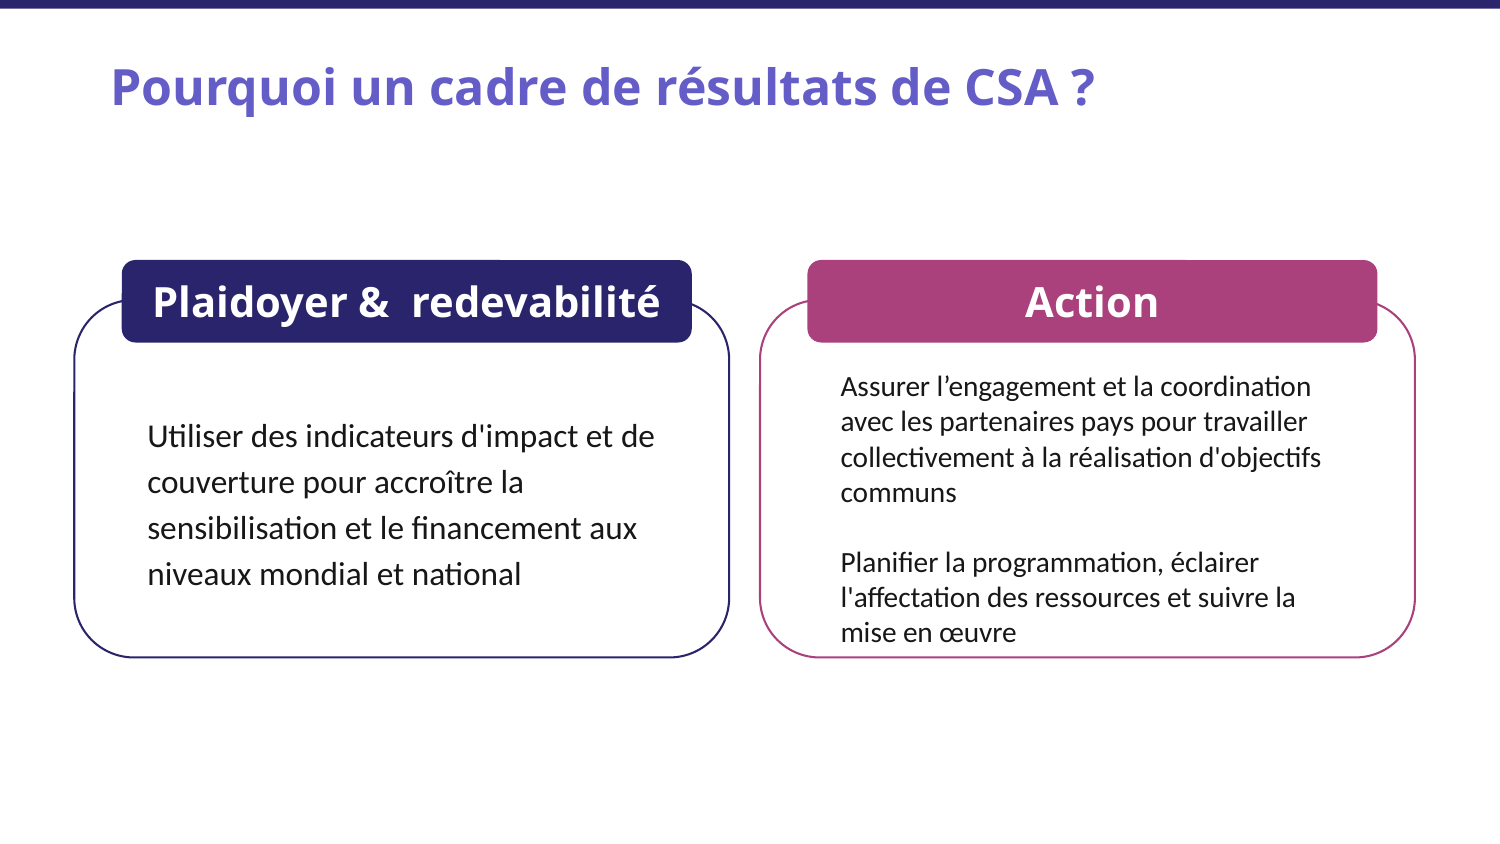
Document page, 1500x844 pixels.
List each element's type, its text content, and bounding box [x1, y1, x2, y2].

text_box [757, 299, 1417, 657]
text_box Plaidoyer & redevabilité [119, 257, 694, 345]
text_box Assurer l’engagement et la coordination avec les partenaires pays pour travailler collectivement à la réalisation d'objectifs communs Planifier la programmation, éclairer l'affectation des ressources et suivre la mise en œuvre [800, 360, 1373, 658]
text_box Action [805, 257, 1380, 345]
text_box Utiliser des indicateurs d'impact et de couverture pour accroître la sensibilisation et le financement aux niveaux mondial et national [105, 363, 683, 661]
text_box Pourquoi un cadre de résultats de CSA ? [95, 40, 1500, 124]
text_box [72, 299, 732, 659]
